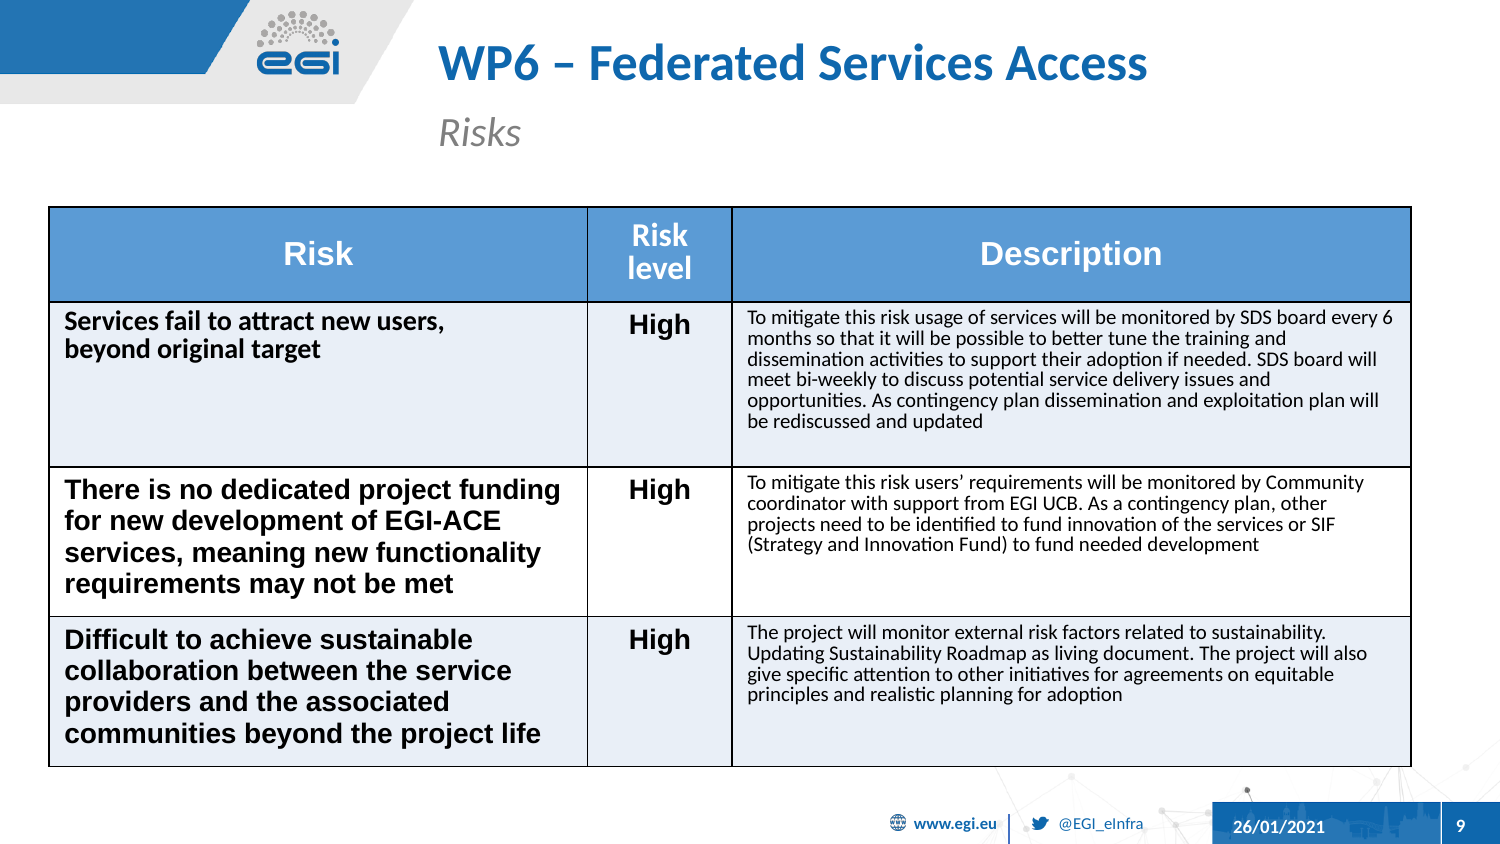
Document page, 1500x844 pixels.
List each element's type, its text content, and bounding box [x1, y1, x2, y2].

table_header Risk level [588, 208, 731, 301]
table_cell To mitigate this risk users’ requirements will be monitored by Community coordinator with support from EGI UCB. As a contingency plan, other projects need to be identified to fund innovation of the services or SIF (Strategy and Innovation Fund) to fund needed development [733, 468, 1410, 616]
table_cell To mitigate this risk usage of services will be monitored by SDS board every 6 months so that it will be possible to better tune the training and dissemination activities to support their adoption if needed. SDS board will meet bi-weekly to discuss potential service delivery issues and opportunities. As contingency plan dissemination and exploitation plan will be rediscussed and updated [733, 303, 1410, 466]
table_cell High [588, 468, 731, 616]
subtitle Risks [423, 103, 1465, 608]
title WP6 – Federated Services Access [423, 27, 1465, 84]
table_cell Services fail to attract new users, beyond original target [50, 303, 587, 466]
table_cell There is no dedicated project funding for new development of EGI-ACE services, meaning new functionality requirements may not be met [50, 468, 587, 616]
table_cell The project will monitor external risk factors related to sustainability. Updating Sustainability Roadmap as living document. The project will also give specific attention to other initiatives for agreements on equitable principles and realistic planning for adoption [733, 617, 1410, 766]
picture [0, 0, 1500, 844]
table_cell High [588, 303, 731, 466]
table_header Risk [50, 208, 587, 301]
table_cell High [588, 617, 731, 766]
table_header Description [733, 208, 1410, 301]
table_cell Difficult to achieve sustainable collaboration between the service providers and the associated communities beyond the project life [50, 617, 587, 766]
